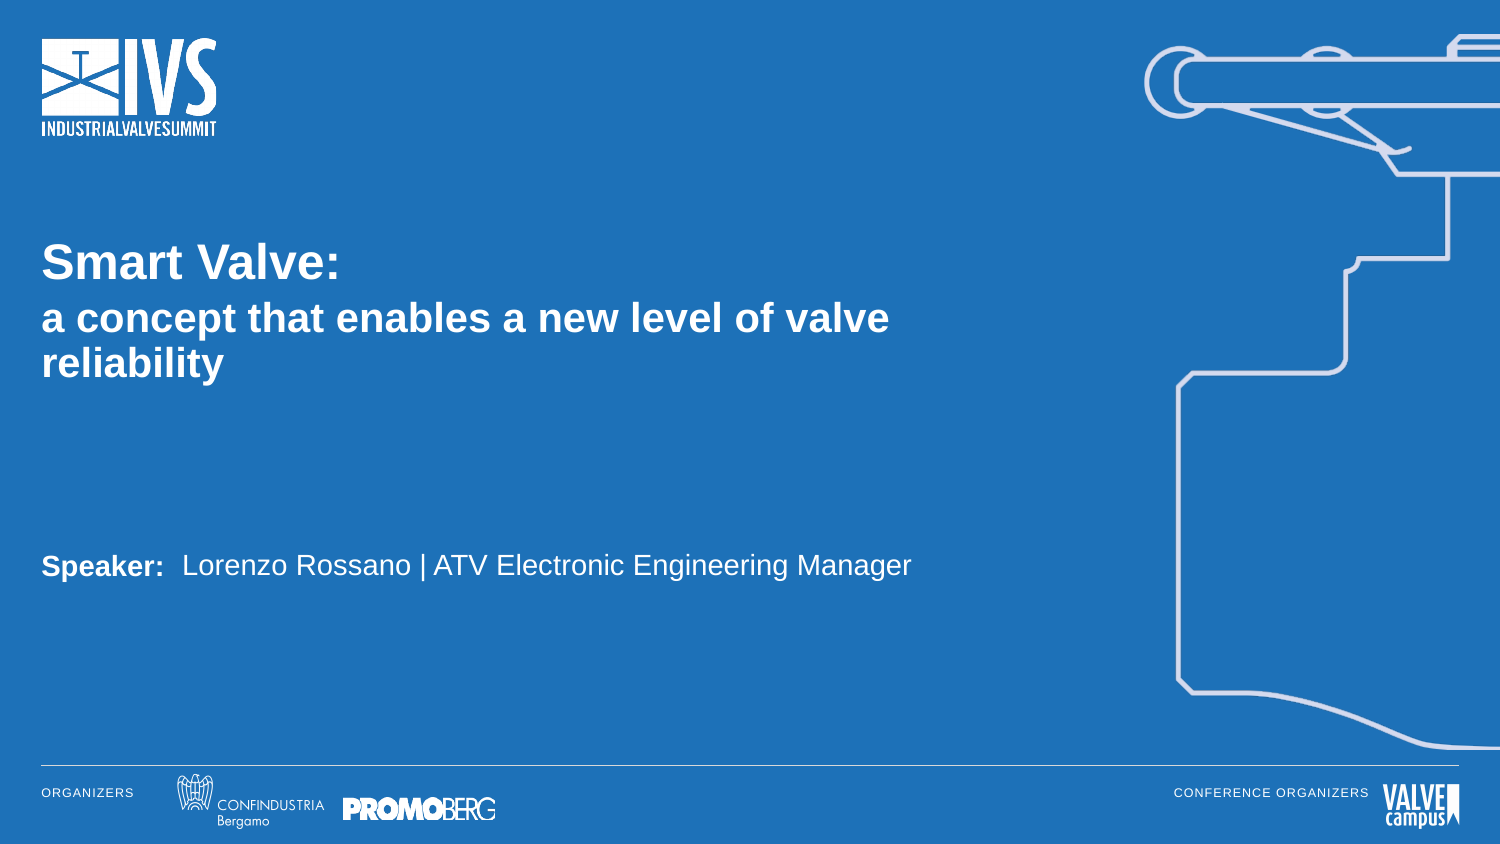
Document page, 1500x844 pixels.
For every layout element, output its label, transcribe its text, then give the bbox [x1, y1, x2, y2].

list a concept that enables a new level of valve reliability [41, 296, 981, 410]
picture [167, 768, 334, 831]
footer Speaker: [41, 546, 217, 592]
list Lorenzo Rossano | ATV Electronic Engineering Manager [182, 550, 926, 643]
title Smart Valve: [41, 191, 981, 296]
picture [1378, 763, 1464, 844]
